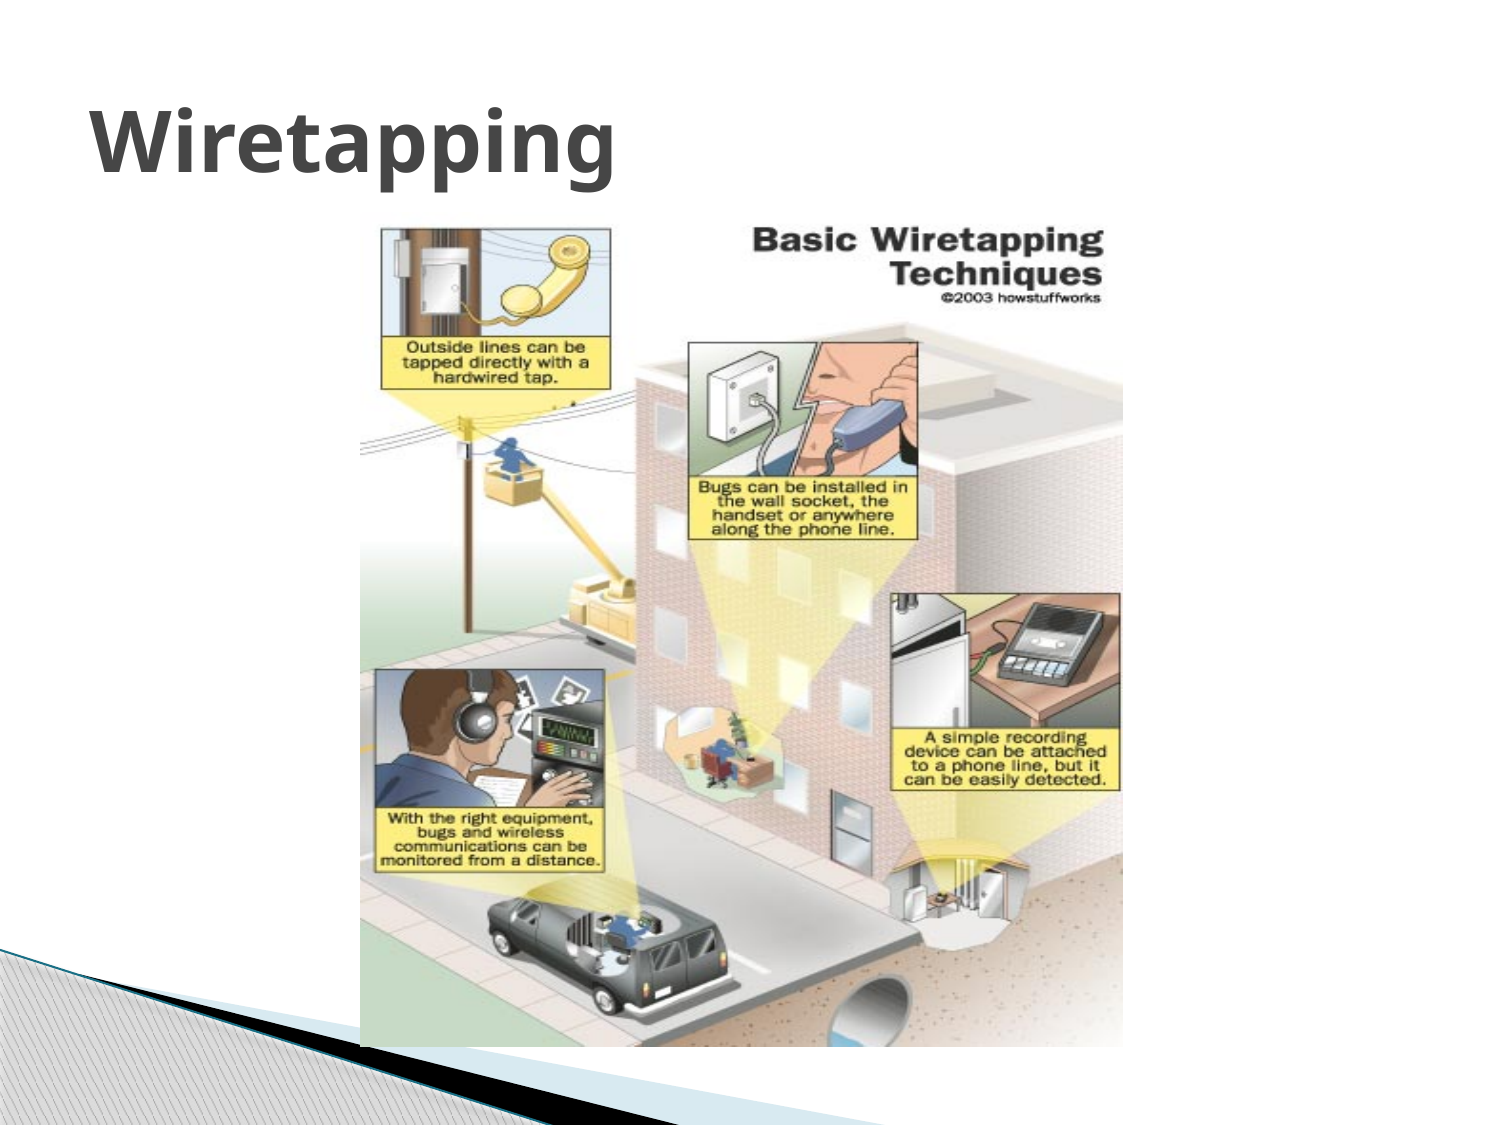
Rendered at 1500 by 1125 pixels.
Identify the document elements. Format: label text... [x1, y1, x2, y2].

title Wiretapping [75, 45, 1425, 233]
picture [359, 212, 1123, 1047]
